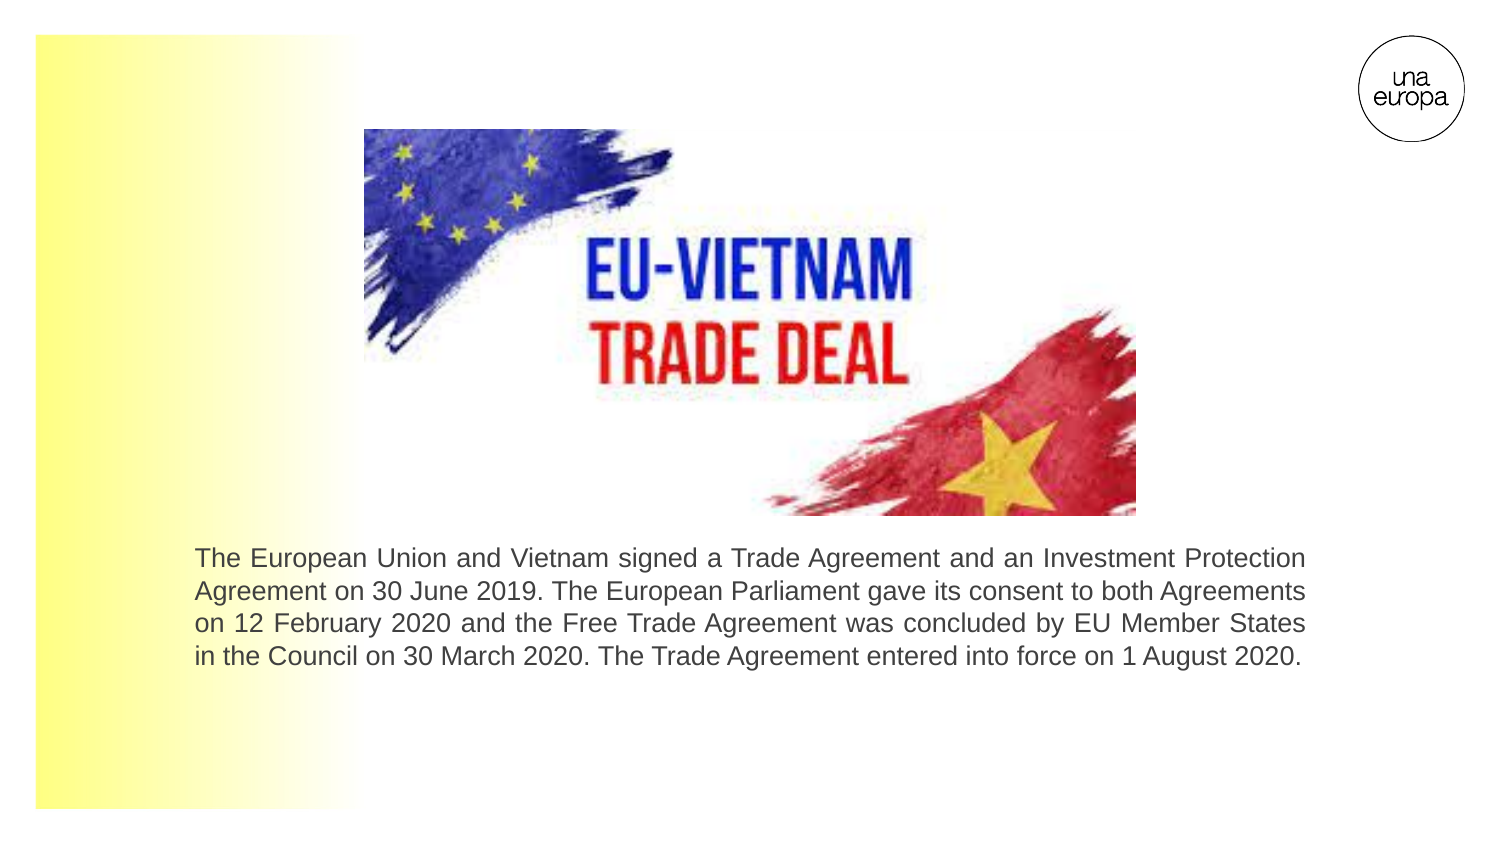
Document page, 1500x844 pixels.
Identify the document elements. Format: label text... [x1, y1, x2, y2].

text_box The European Union and Vietnam signed a Trade Agreement and an Investment Protection Agreement on 30 June 2019. The European Parliament gave its consent to both Agreements on 12 February 2020 and the Free Trade Agreement was concluded by EU Member States in the Council on 30 March 2020. The Trade Agreement entered into force on 1 August 2020. [179, 533, 1321, 711]
picture [0, 0, 1500, 844]
